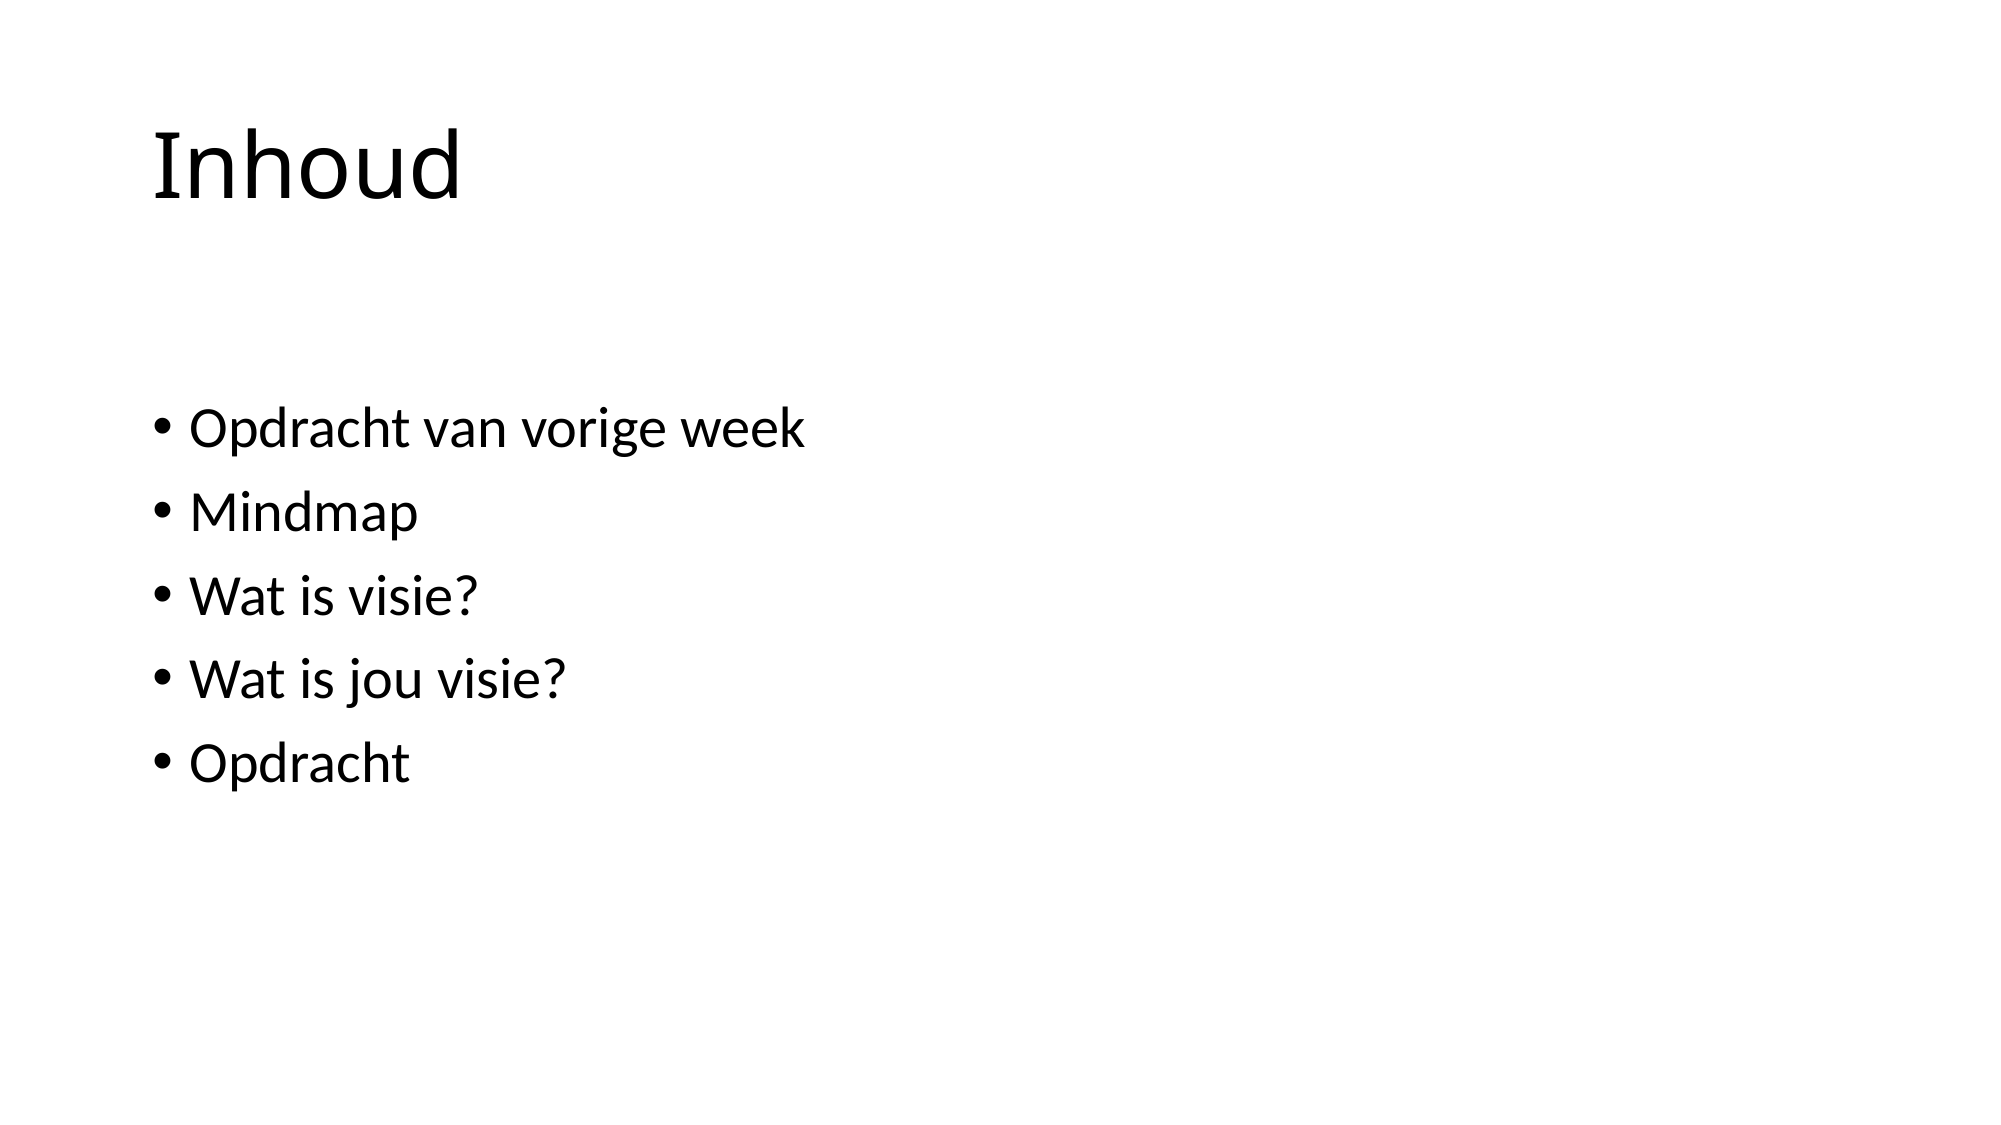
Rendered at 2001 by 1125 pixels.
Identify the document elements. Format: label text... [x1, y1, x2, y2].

title Inhoud [137, 59, 1863, 278]
list Opdracht van vorige week Mindmap Wat is visie? Wat is jou visie? Opdracht [137, 299, 1863, 1014]
